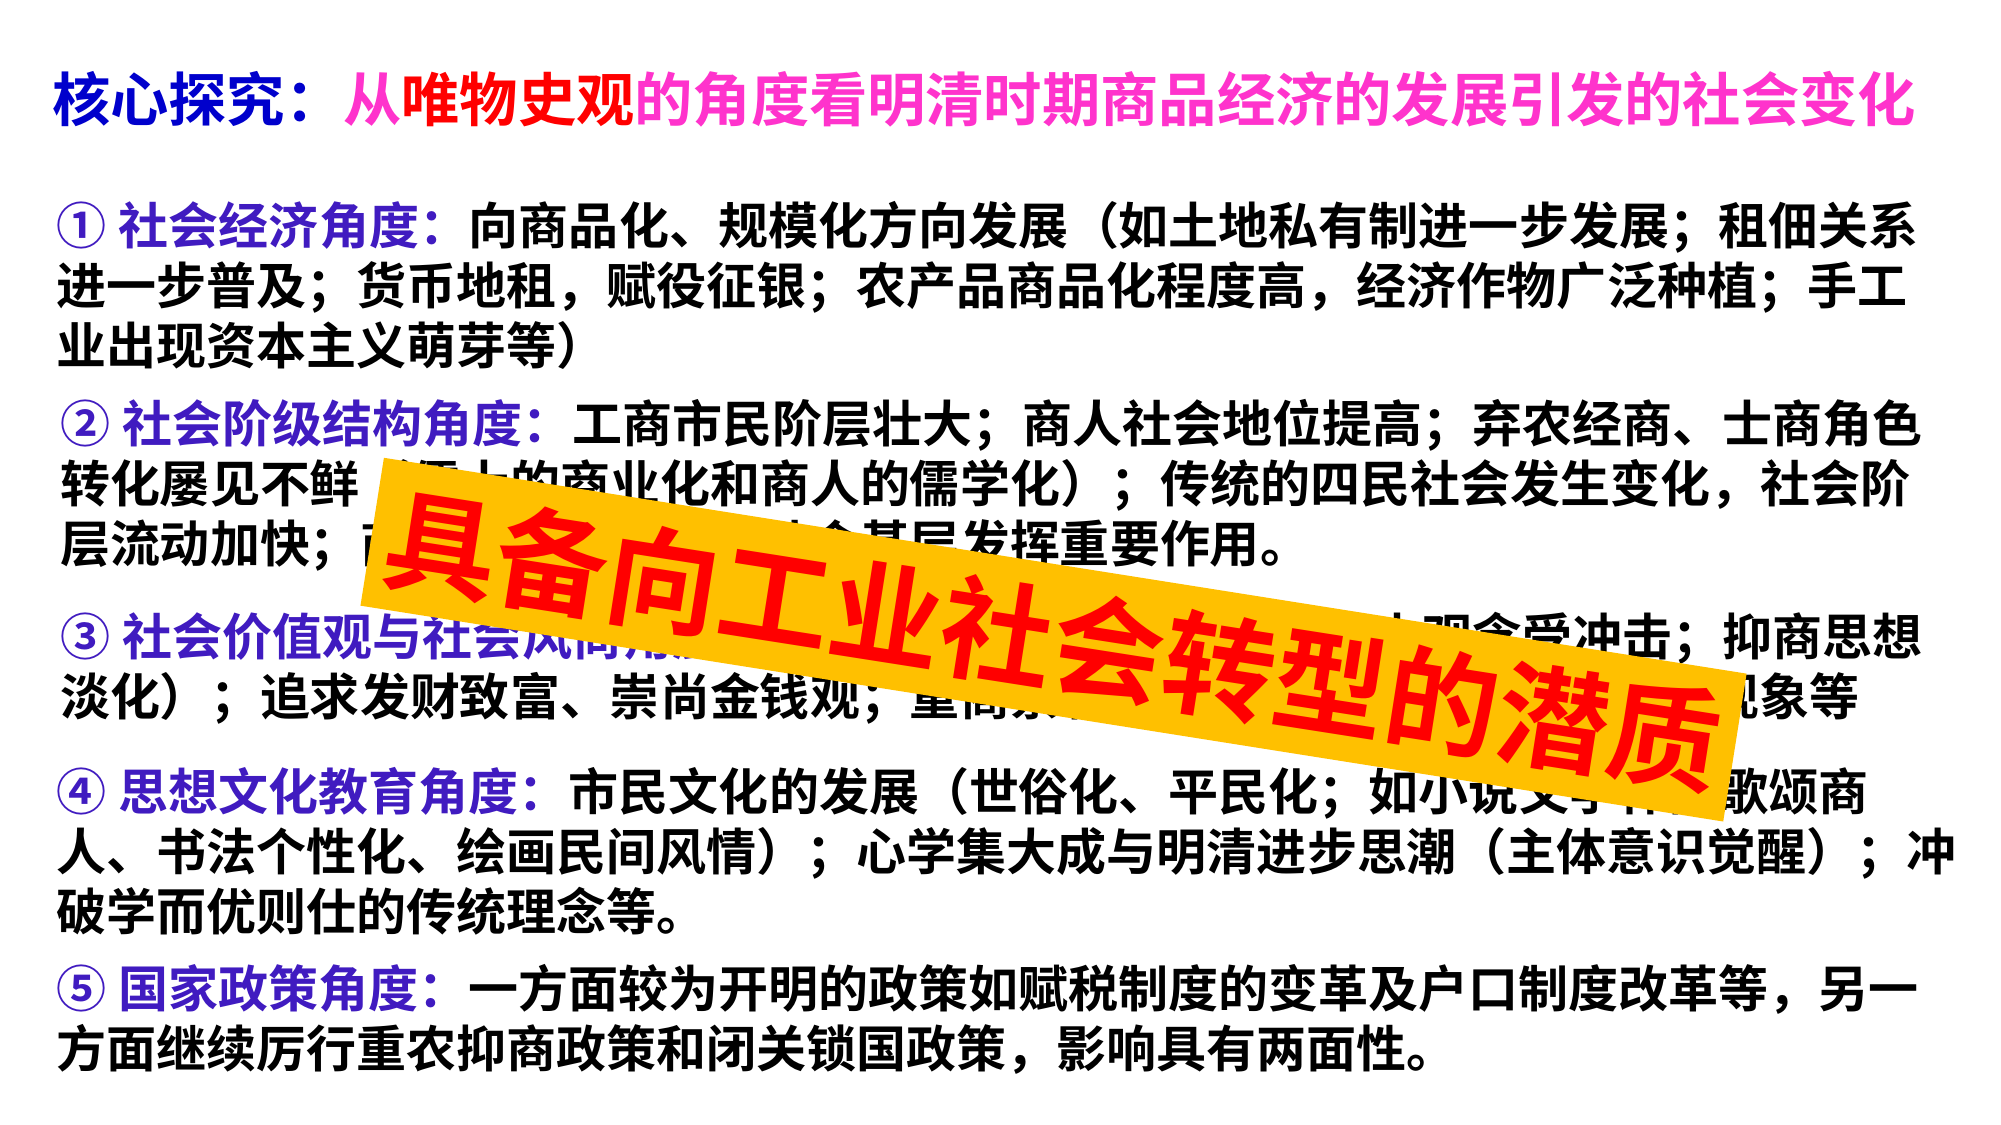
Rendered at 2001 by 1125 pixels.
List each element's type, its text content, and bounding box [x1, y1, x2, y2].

text_box ①社会经济角度：向商品化、规模化方向发展（如土地私有制进一步发展；租佃关系进一步普及；货币地租，赋役征银；农产品商品化程度高，经济作物广泛种植；手工业出现资本主义萌芽等） [42, 186, 1958, 382]
text_box 具备向工业社会转型的潜质 [360, 457, 1747, 822]
text_box ③社会价值观与社会风尚角度：重农抑商思想有所松动（农本观念受冲击；抑商思想淡化）；追求发财致富、崇尚金钱观；重商崇奢（如服饰、住宅、消费等）现象等 [45, 598, 1164, 734]
text_box ②社会阶级结构角度：工商市民阶层壮大；商人社会地位提高；弃农经商、士商角色转化屡见不鲜（儒士的商业化和商人的儒学化）；传统的四民社会发生变化，社会阶层流动加快；商帮作为一个新的社会基层发挥重要作用。 [45, 385, 1962, 581]
text_box 核心探究：从唯物史观的角度看明清时期商品经济的发展引发的社会变化 [37, 56, 1997, 141]
text_box ③社会价值观与社会风尚角度：重农抑商思想有所松动（农本观念受冲击；抑商思想淡化）；追求发财致富、崇尚金钱观；重商崇奢（如服饰、住宅、消费等）现象等 [1276, 598, 1958, 734]
text_box ④思想文化教育角度：市民文化的发展（世俗化、平民化；如小说文学作品歌颂商人、书法个性化、绘画民间风情）；心学集大成与明清进步思潮（主体意识觉醒）；冲破学而优则仕的传统理念等。 [42, 753, 1980, 949]
text_box ⑤国家政策角度：一方面较为开明的政策如赋税制度的变革及户口制度改革等，另一方面继续厉行重农抑商政策和闭关锁国政策，影响具有两面性。 [41, 949, 1958, 1085]
